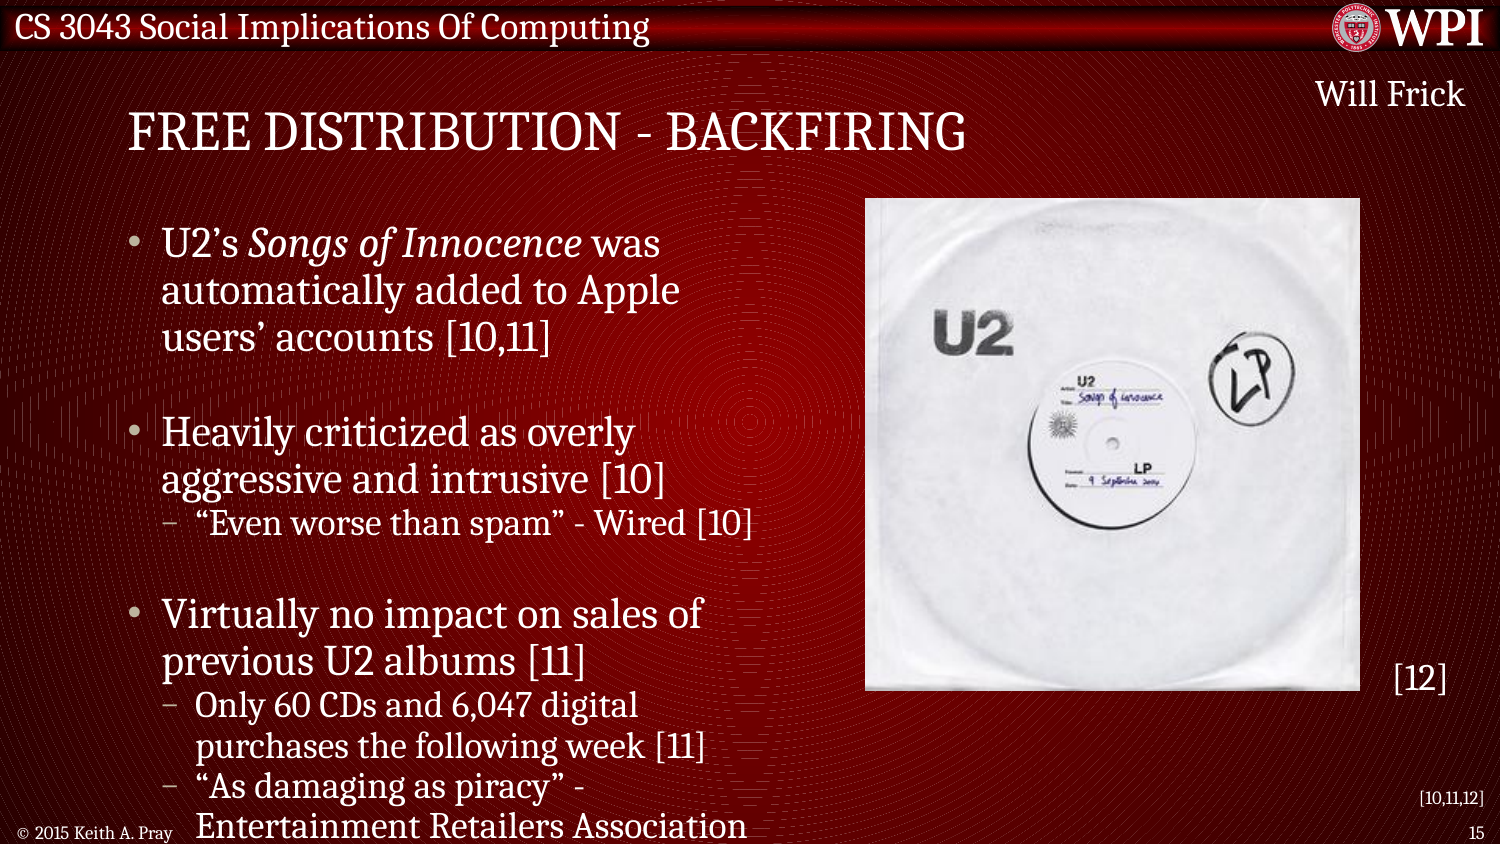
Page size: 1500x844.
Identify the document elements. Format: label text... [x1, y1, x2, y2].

text_box [10,11,12] [0, 777, 1500, 819]
text_box Will Frick [1123, 61, 1481, 112]
list U2’s Songs of Innocence was automatically added to Apple users’ accounts [10,11] Heavily criticized as overly aggressive and intrusive [10] “Even worse than spam” - Wired [10] Virtually no impact on sales of previous U2 albums [11] Only 60 CDs and 6,047 digital purchases the following week [11] “As damaging as piracy” - Entertainment Retailers Association [11] [112, 212, 780, 763]
footer © 2015 Keith A. Pray [0, 819, 913, 844]
slide_number 15 [1397, 819, 1500, 844]
text_box [12] [1366, 642, 1482, 700]
title FREE DISTRIBUTION - BACKFIRING [112, 59, 1388, 210]
picture [864, 198, 1360, 692]
picture [1332, 3, 1483, 52]
